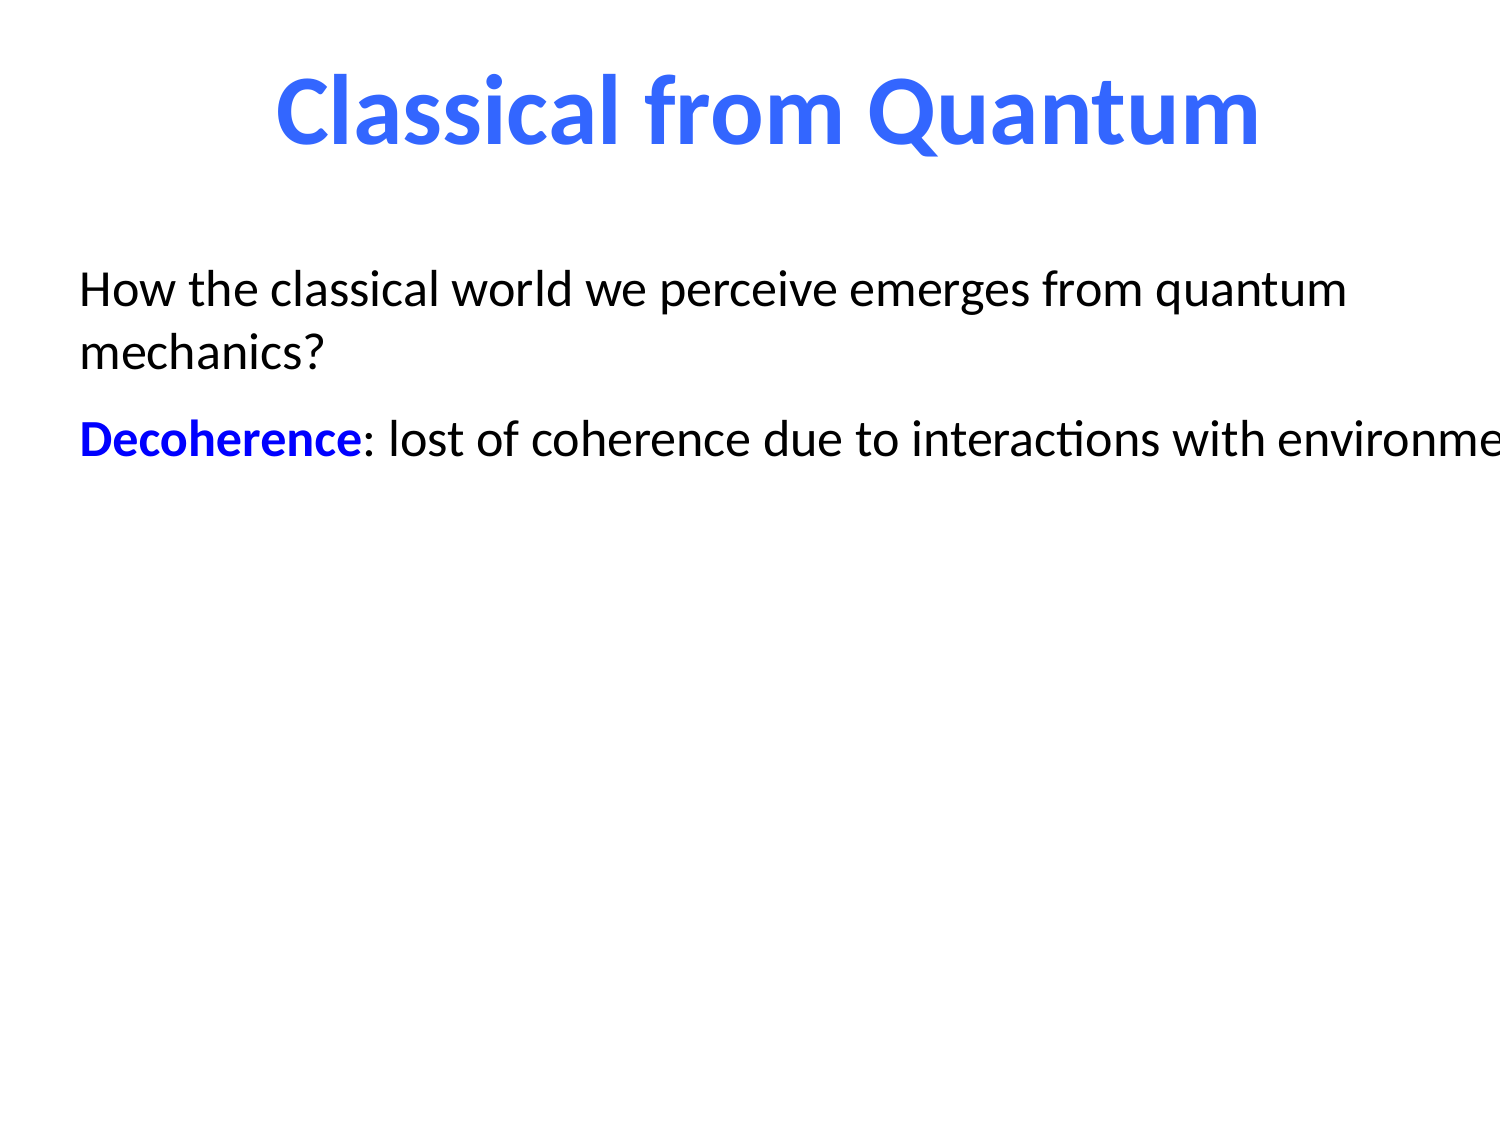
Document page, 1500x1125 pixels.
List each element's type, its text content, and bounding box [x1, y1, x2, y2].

text_box How the classical world we perceive emerges from quantum mechanics? Decoherence: lost of coherence due to interactions with environment [64, 247, 1500, 525]
text_box Classical from Quantum [26, 0, 1500, 248]
